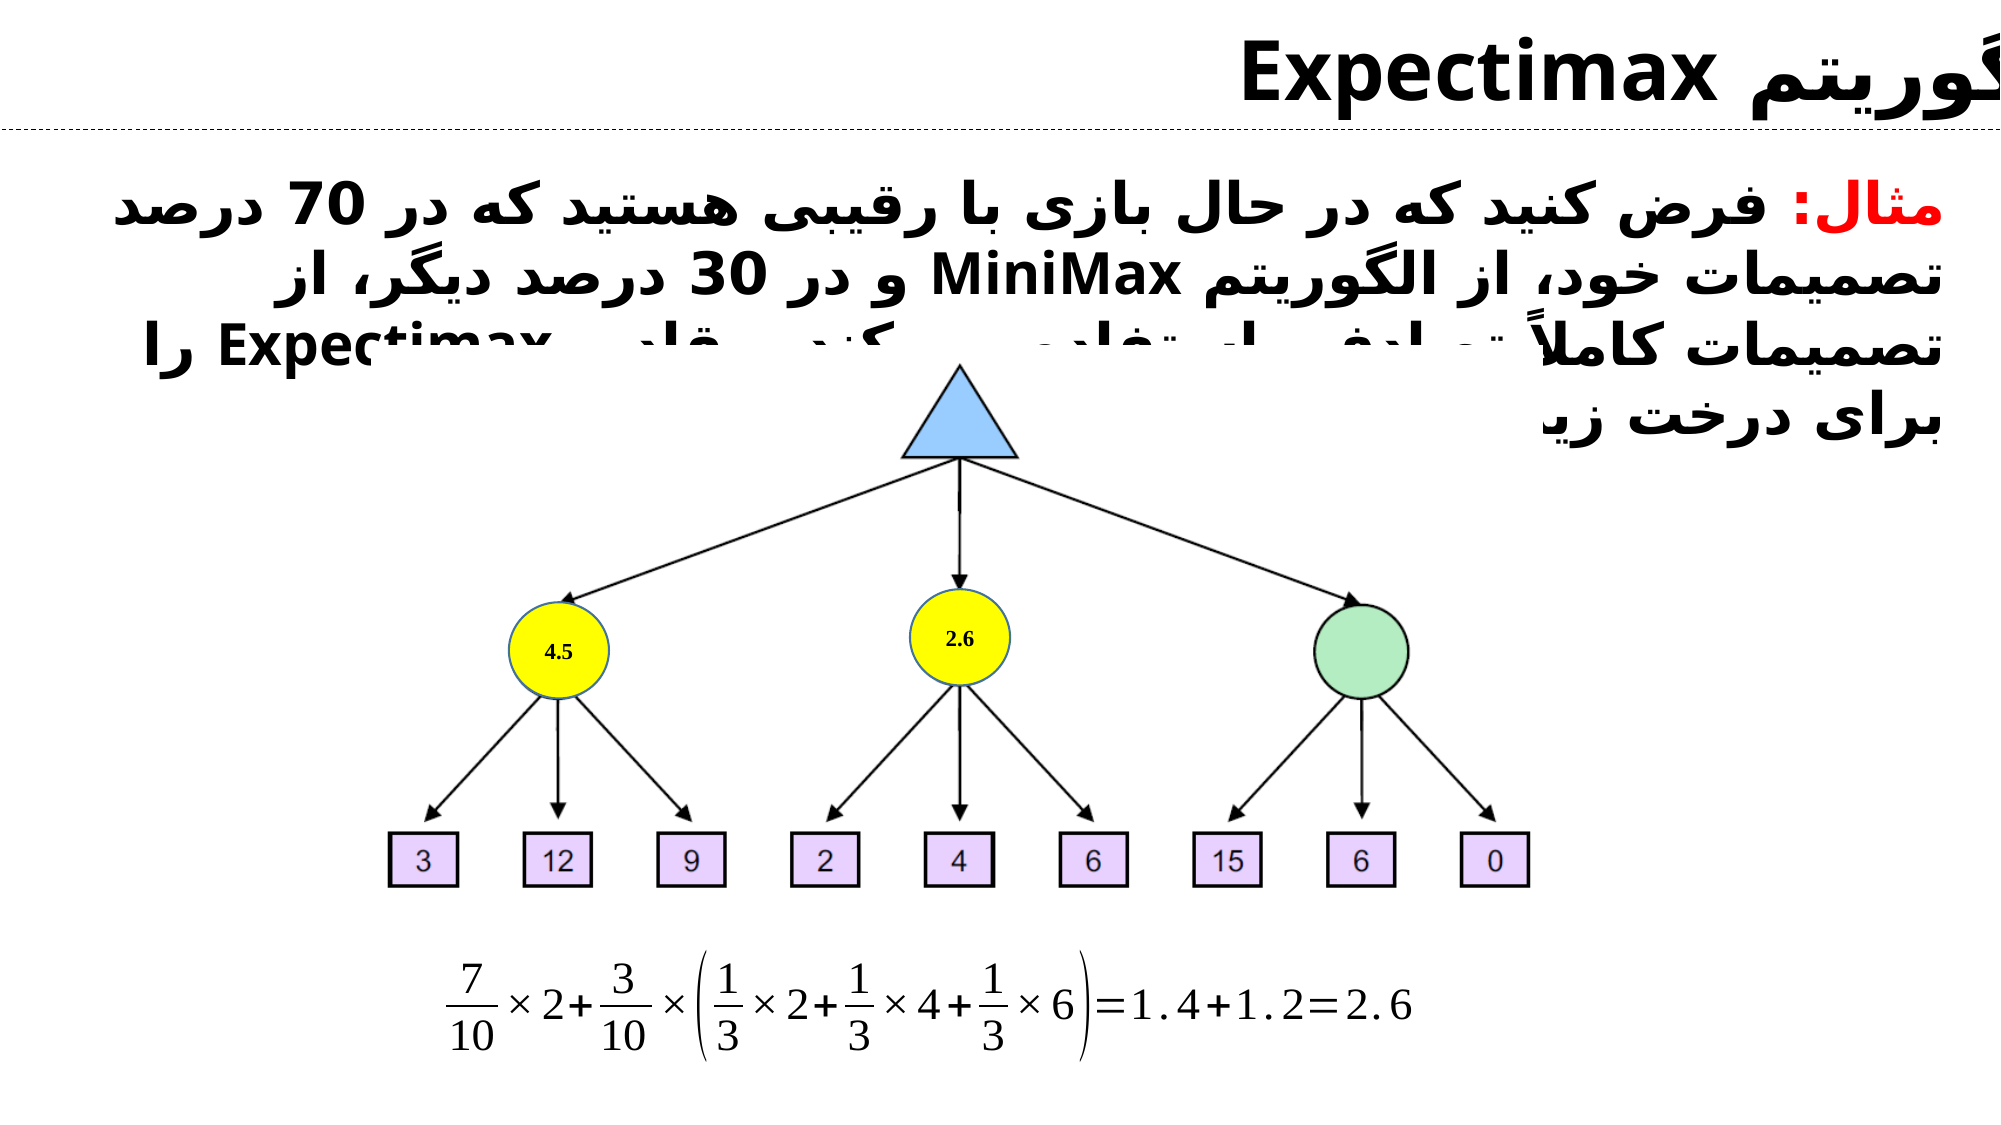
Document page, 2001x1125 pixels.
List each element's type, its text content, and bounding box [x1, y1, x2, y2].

picture [371, 345, 1544, 905]
text_box الگوریتم Expectimax [1223, 9, 2000, 125]
text_box مثال: فرض کنید که در حال بازی با رقیبی هستید که در 70 درصد تصمیمات خود، از الگوریتم MiniMax و در 30 درصد دیگر، از تصمیمات کاملاً تصادفی استفاده می کند. مقادیر Expectimax را برای درخت زیر مشخص کنید. [80, 159, 1961, 454]
